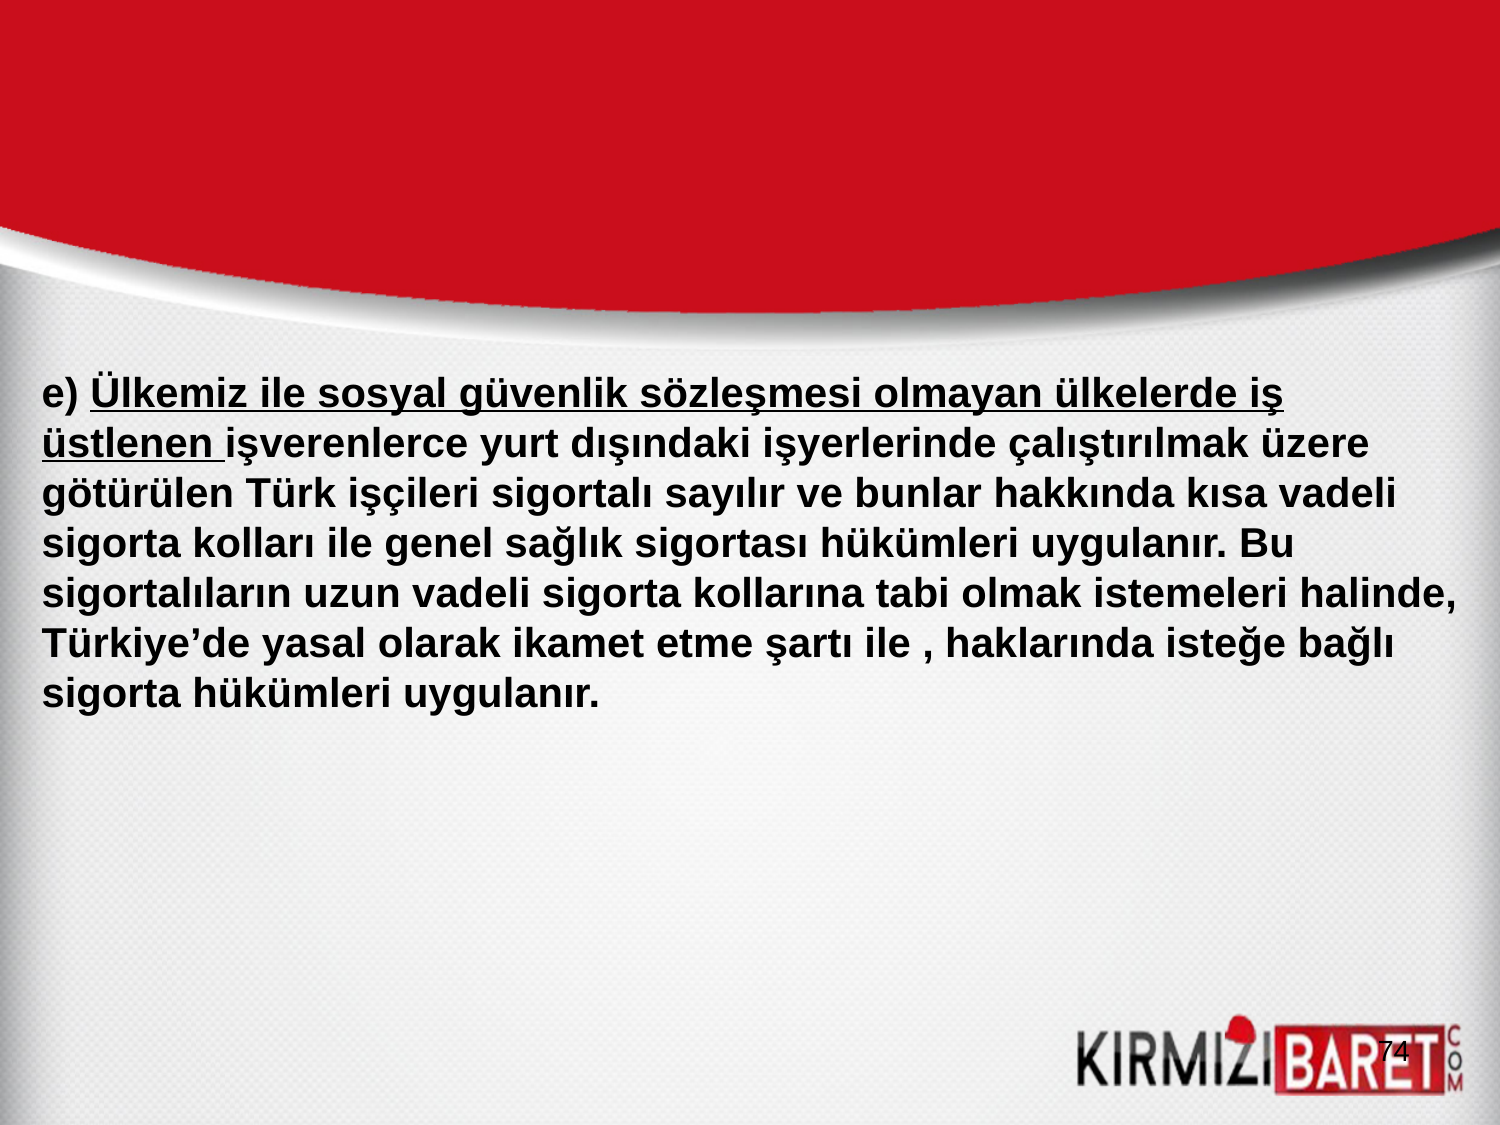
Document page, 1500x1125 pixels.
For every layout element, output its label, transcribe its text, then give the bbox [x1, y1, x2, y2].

picture [0, 0, 1500, 1125]
slide_number 74 [1074, 1024, 1425, 1103]
list e) Ülkemiz ile sosyal güvenlik sözleşmesi olmayan ülkelerde iş üstlenen işverenlerce yurt dışındaki işyerlerinde çalıştırılmak üzere götürülen Türk işçileri sigortalı sayılır ve bunlar hakkında kısa vadeli sigorta kolları ile genel sağlık sigortası hükümleri uygulanır. Bu sigortalıların uzun vadeli sigorta kollarına tabi olmak istemeleri halinde, Türkiye’de yasal olarak ikamet etme şartı ile , haklarında isteğe bağlı sigorta hükümleri uygulanır. [0, 66, 1483, 1036]
